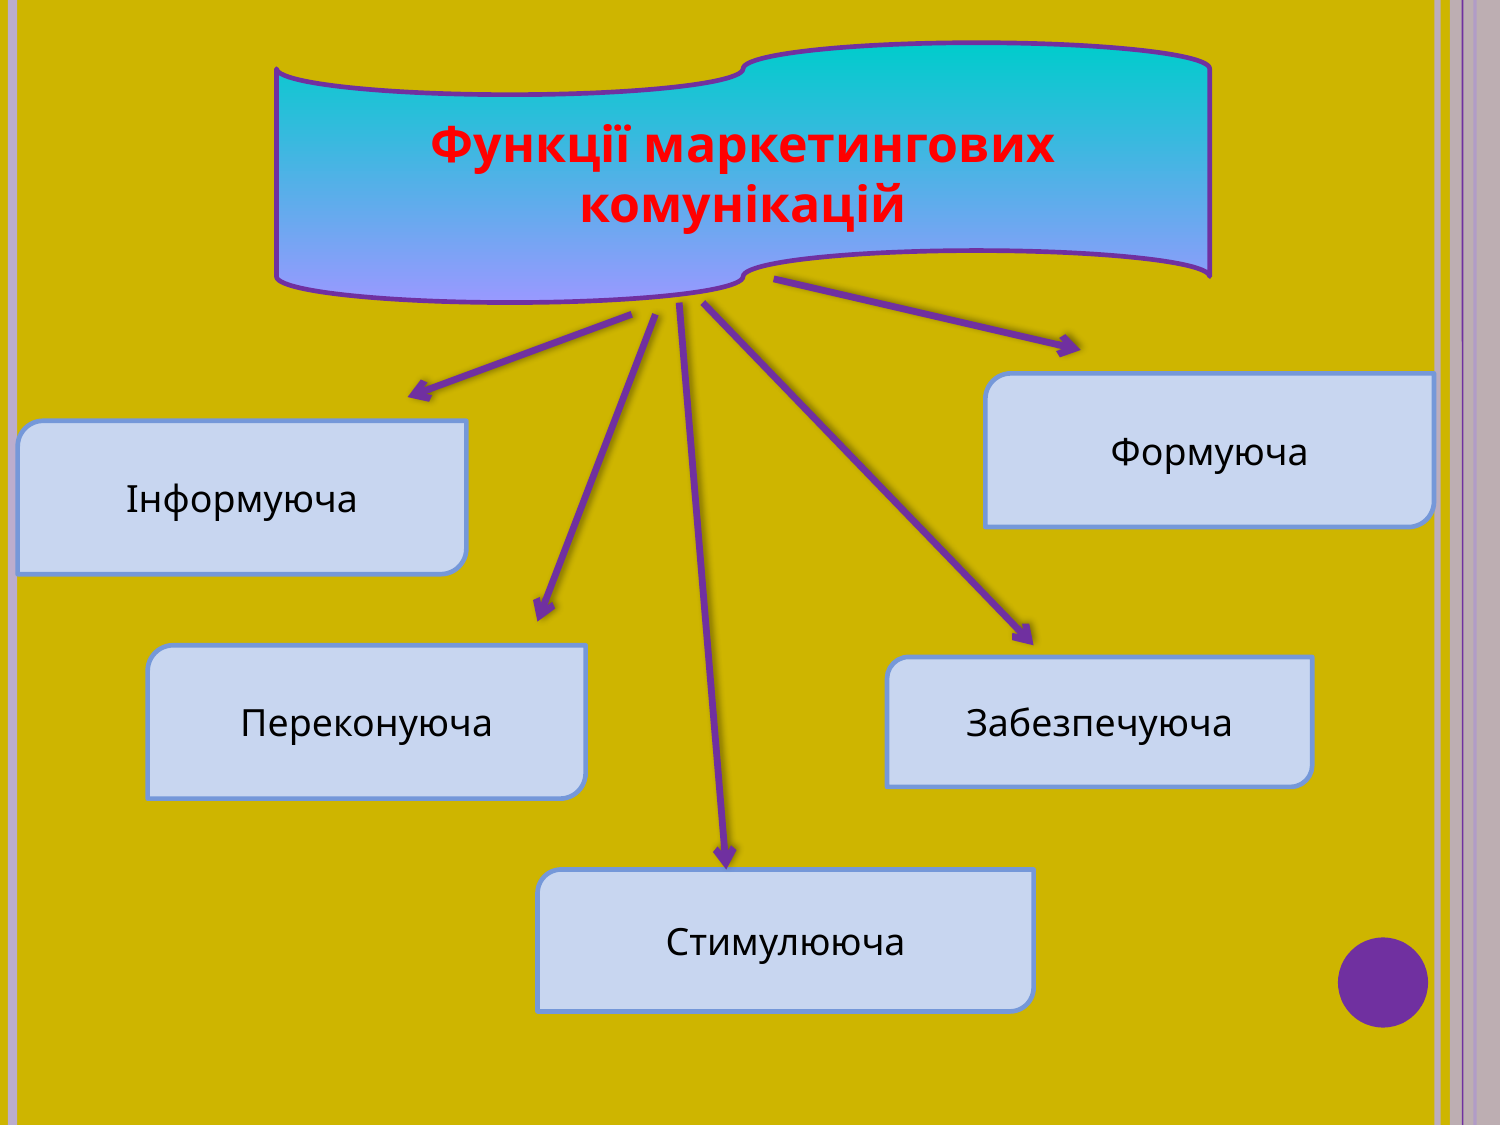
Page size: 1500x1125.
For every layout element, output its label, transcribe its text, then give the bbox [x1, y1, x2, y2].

text_box Формуюча [1041, 371, 1437, 530]
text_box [407, 313, 633, 398]
text_box Стимулююча [535, 867, 1036, 1014]
text_box Інформуюча [15, 418, 469, 577]
text_box Переконуюча [145, 642, 588, 801]
text_box Забезпечуюча [884, 654, 1315, 790]
text_box Функції маркетингових комунікацій [274, 40, 1213, 305]
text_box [773, 278, 1082, 351]
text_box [735, 302, 1034, 646]
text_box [536, 313, 656, 623]
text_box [678, 302, 727, 870]
